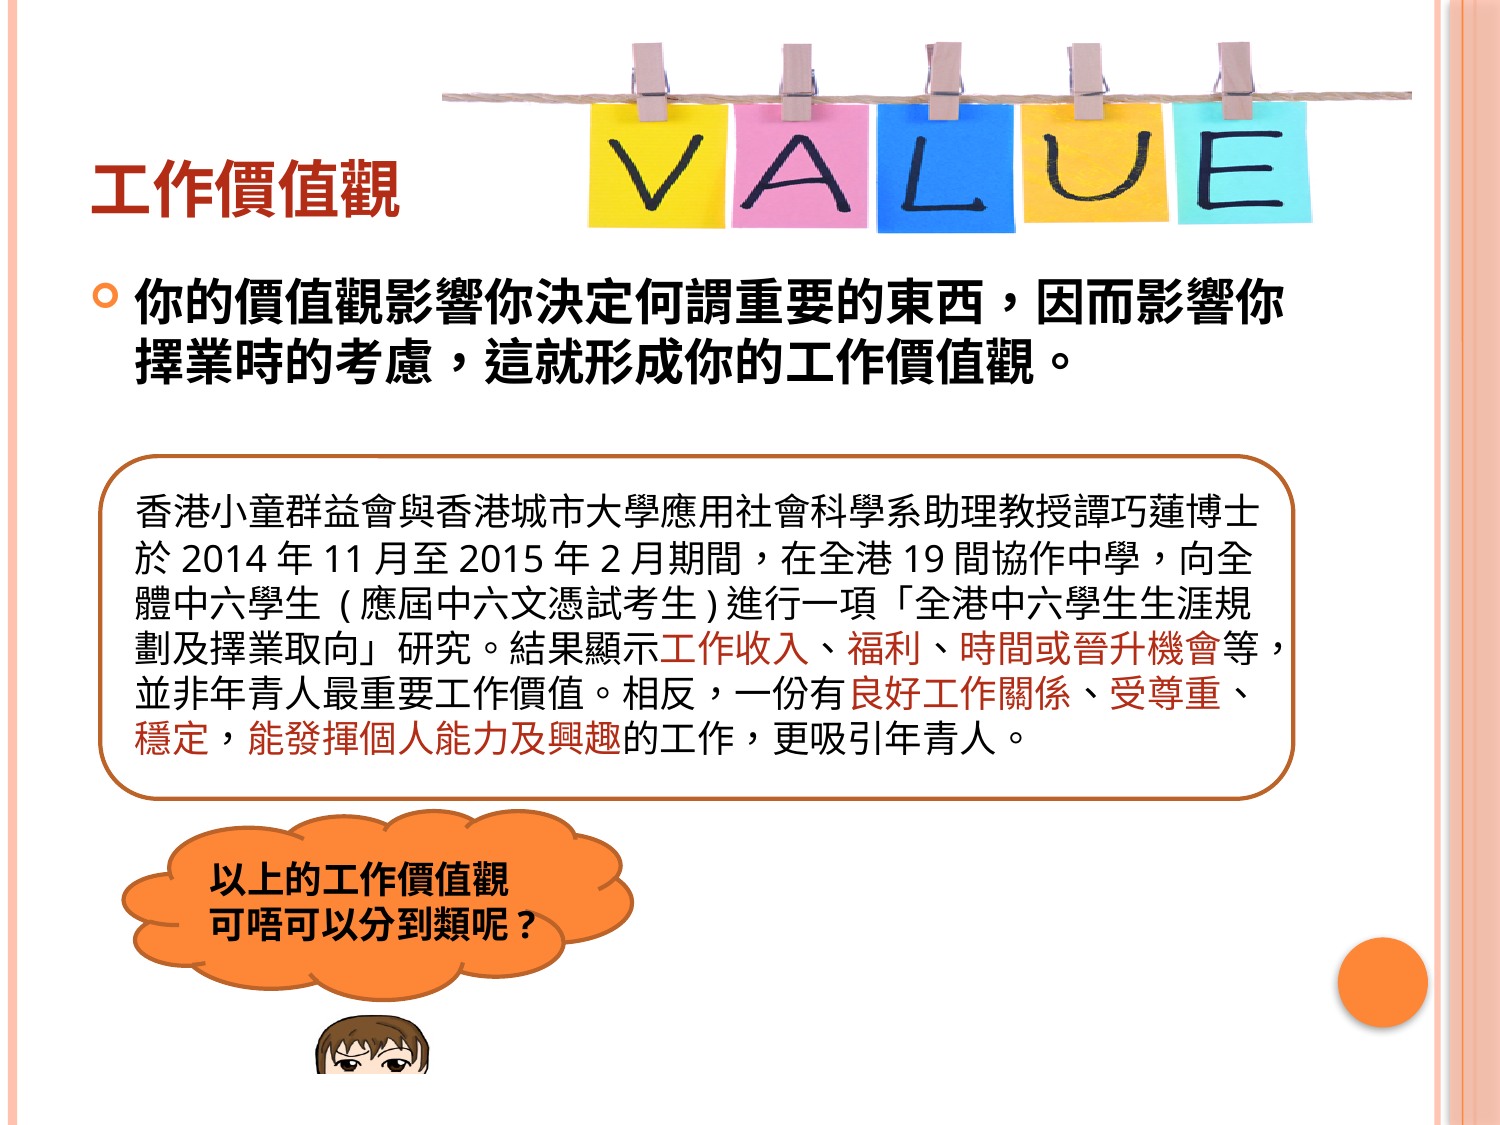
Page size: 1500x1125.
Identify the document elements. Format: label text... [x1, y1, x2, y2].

title 工作價值觀 [75, 45, 436, 233]
picture [442, 0, 1413, 261]
picture [206, 998, 527, 1075]
text_box [98, 454, 1296, 801]
list 你的價值觀影響你決定何謂重要的東西，因而影響你擇業時的考慮，這就形成你的工作價值觀。 香港小童群益會與香港城市大學應用社會科學系助理教授譚巧蓮博士於2014年11月至2015年2月期間，在全港19間協作中學，向全體中六學生 (應屆中六文憑試考生)進行一項「全港中六學生生涯規劃及擇業取向」研究。結果顯示工作收入、福利、時間或晉升機會等，並非年青人最重要工作價值。相反，一份有良好工作關係、受尊重、穩定，能發揮個人能力及興趣的工作，更吸引年青人。 [75, 262, 1300, 1062]
text_box 以上的工作價值觀可唔可以分到類呢? [121, 808, 635, 996]
